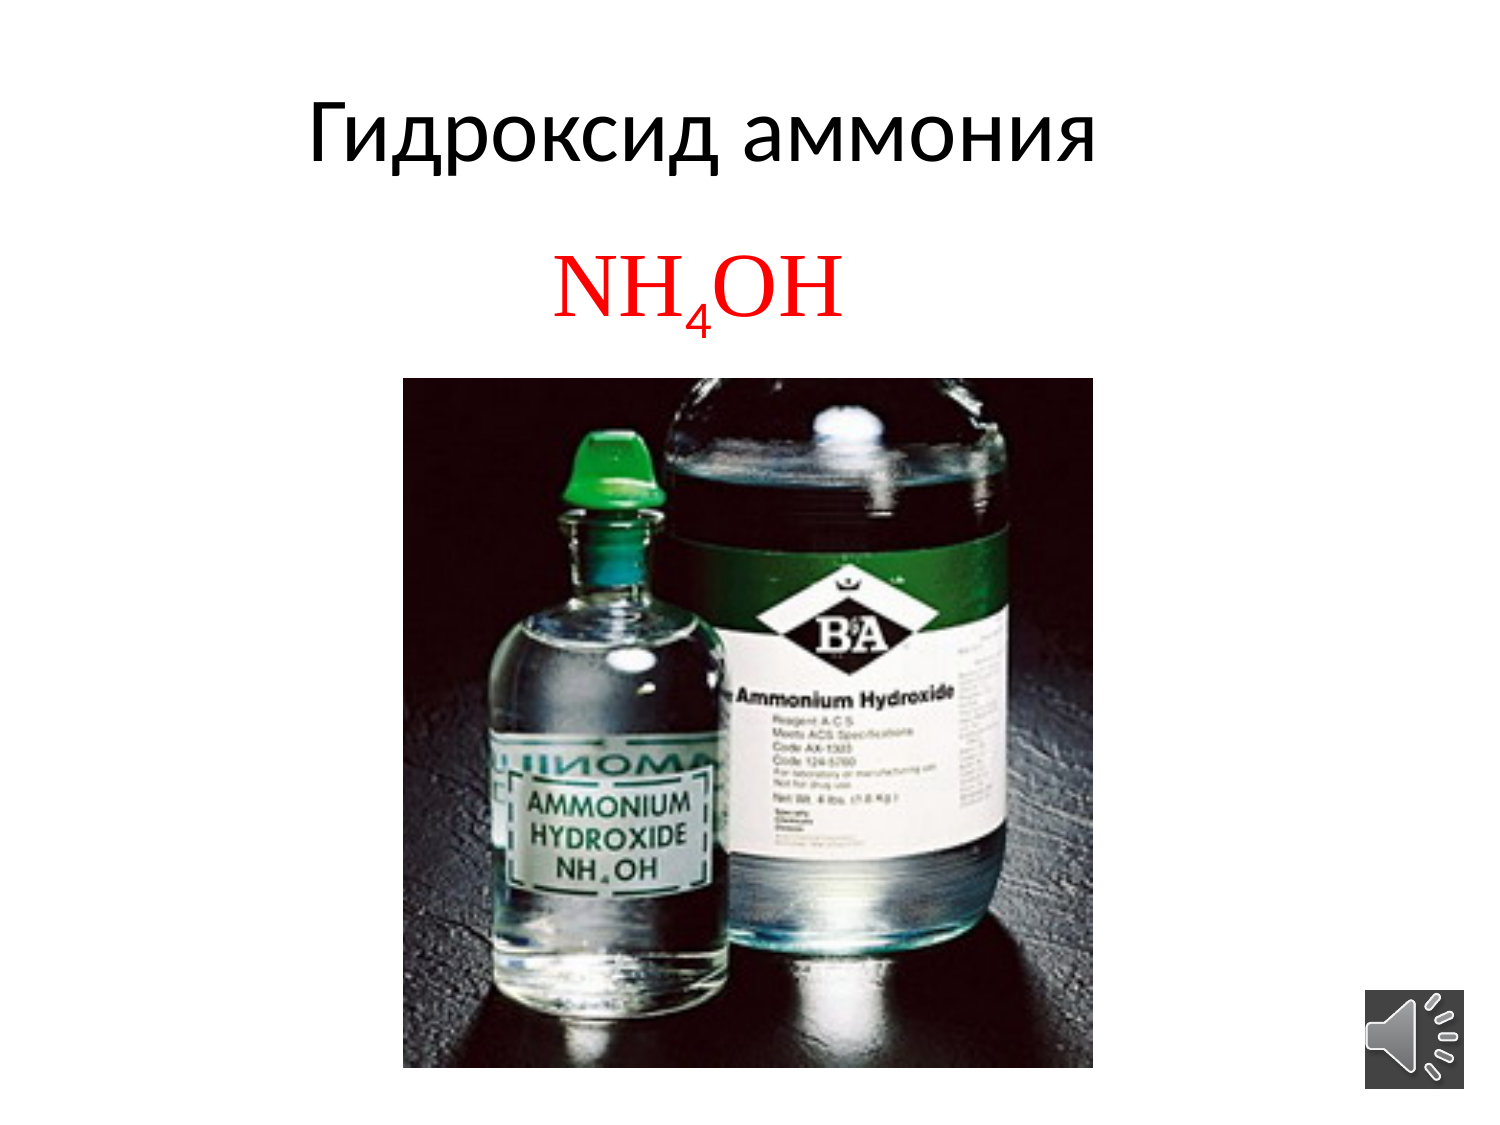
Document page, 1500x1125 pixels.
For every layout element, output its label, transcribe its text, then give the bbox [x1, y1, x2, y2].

text_box NH4OH [537, 216, 1010, 357]
picture [403, 378, 1093, 1068]
picture [1364, 989, 1465, 1090]
title Гидроксид аммония [29, 31, 1380, 219]
